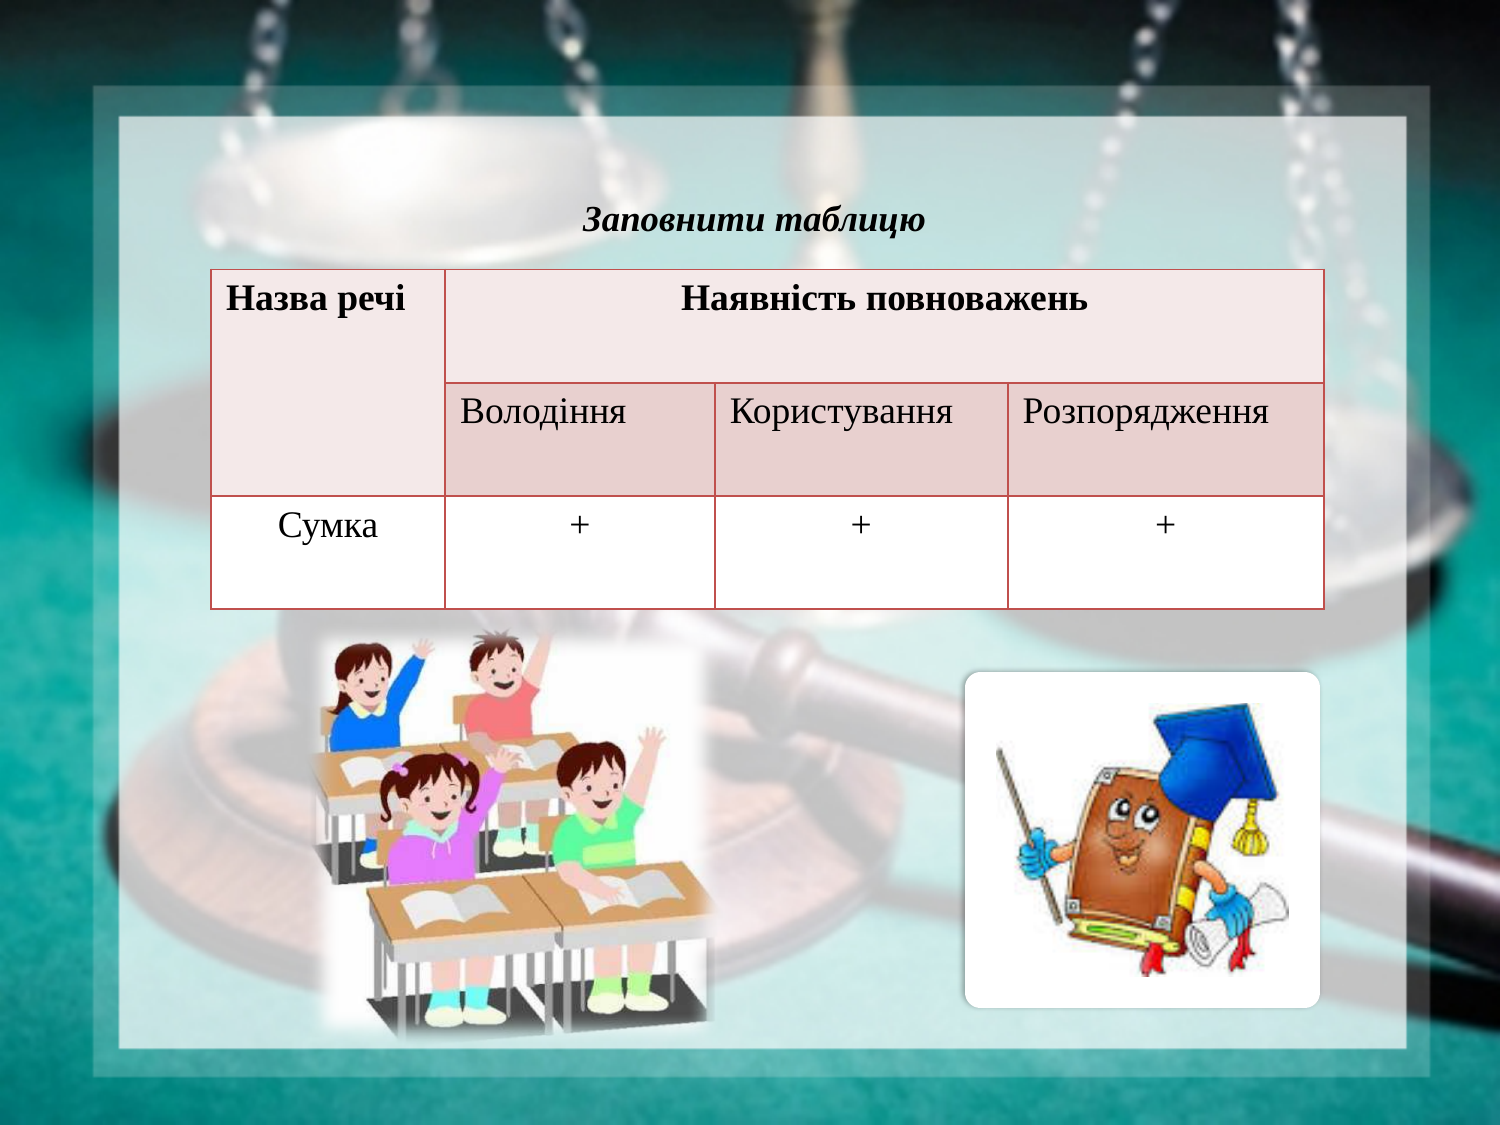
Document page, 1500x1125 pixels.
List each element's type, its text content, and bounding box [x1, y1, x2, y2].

table_cell Сумка [212, 497, 444, 608]
table_header Назва речі [212, 270, 444, 495]
table_header Наявність повноважень [446, 270, 1323, 382]
table_cell + [716, 497, 1007, 608]
table_cell Володіння [446, 384, 714, 495]
table_cell + [446, 497, 714, 608]
picture [0, 0, 1500, 1125]
table_cell Розпорядження [1009, 384, 1323, 495]
table_cell + [1009, 497, 1323, 608]
title Заповнити таблицю [199, 187, 1320, 292]
table_cell Користування [716, 384, 1007, 495]
